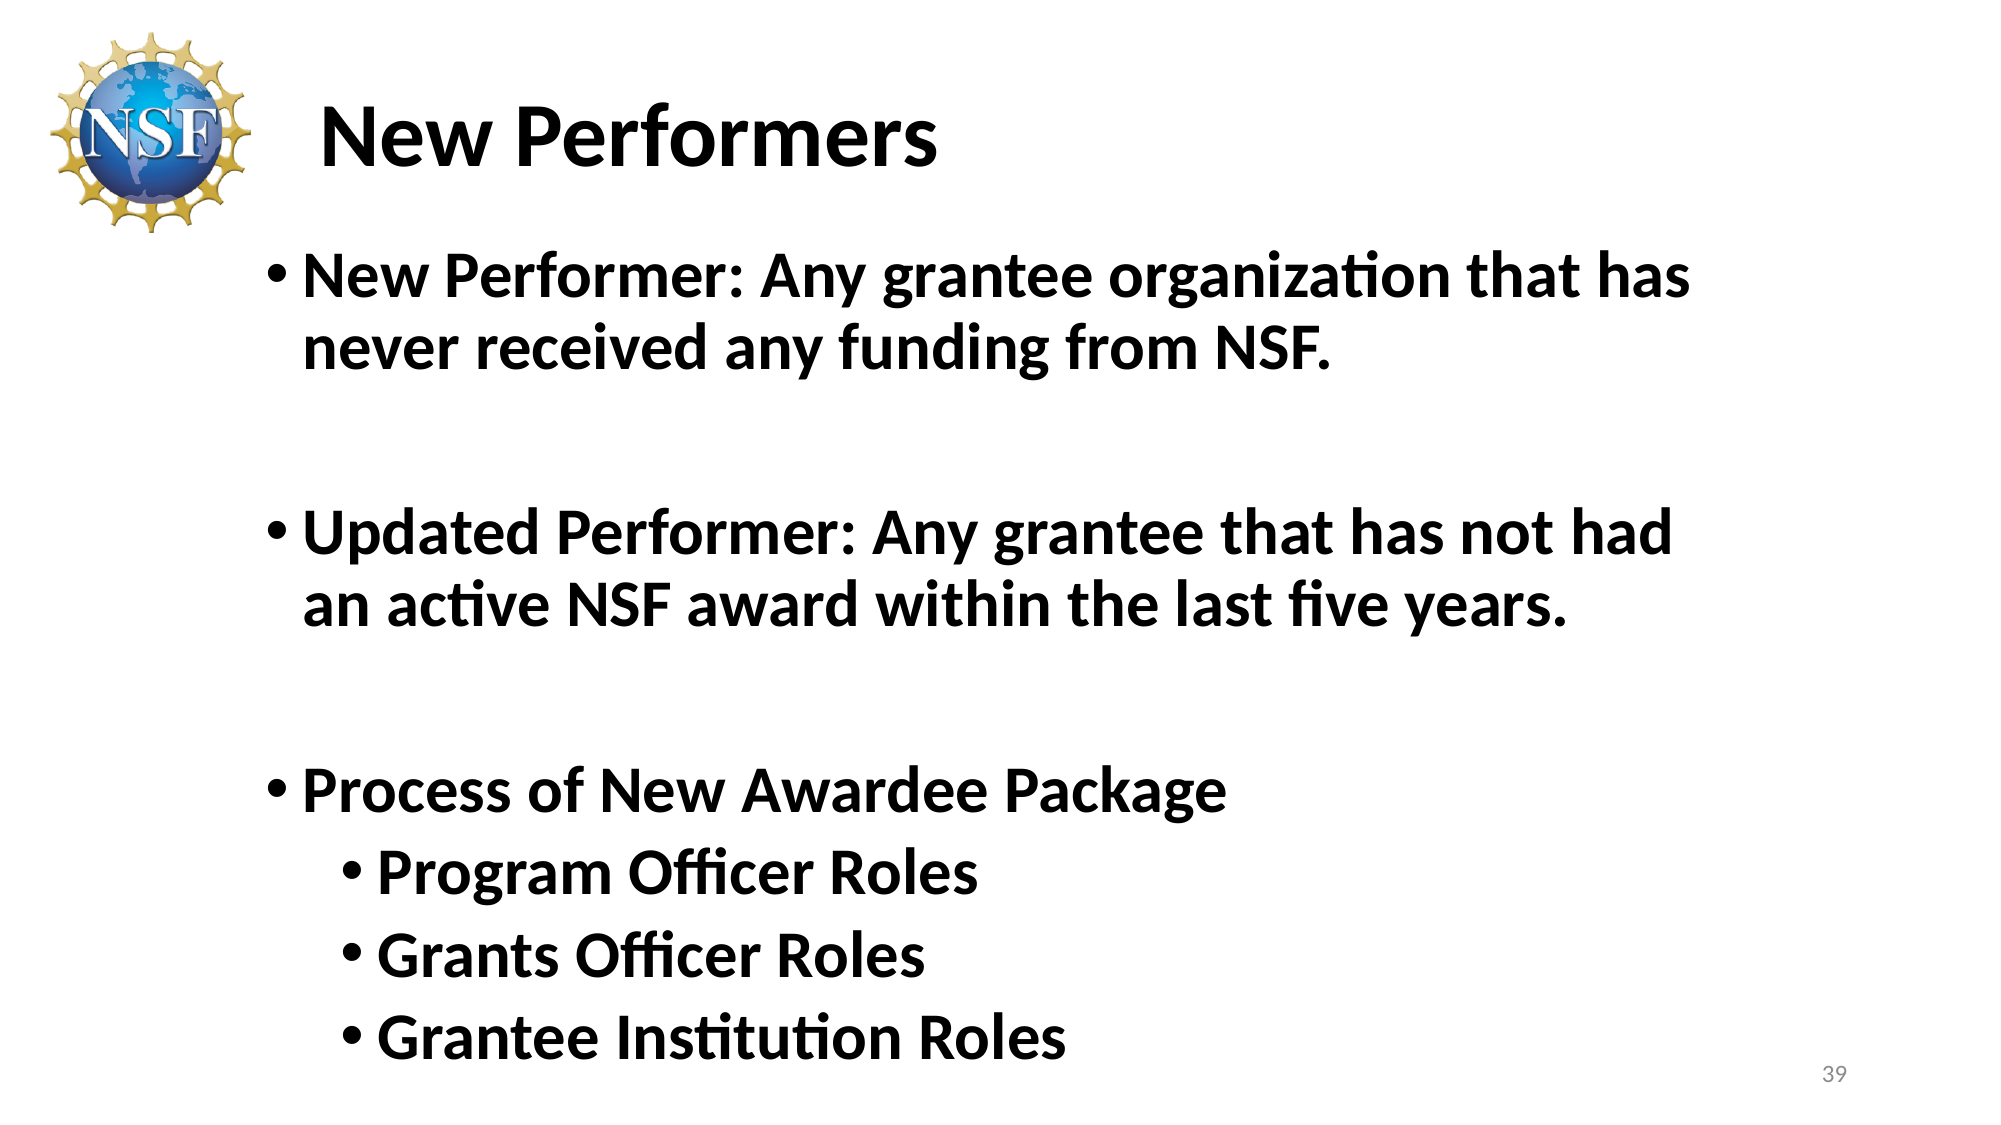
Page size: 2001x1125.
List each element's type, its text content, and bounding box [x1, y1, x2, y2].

list New Performer: Any grantee organization that has never received any funding from NSF. Updated Performer: Any grantee that has not had an active NSF award within the last five years. Process of New Awardee Package Program Officer Roles Grants Officer Roles Grantee Institution Roles [250, 232, 1767, 1103]
title New Performers [304, 27, 1322, 232]
picture [50, 32, 251, 233]
slide_number 39 [1412, 1042, 1863, 1103]
